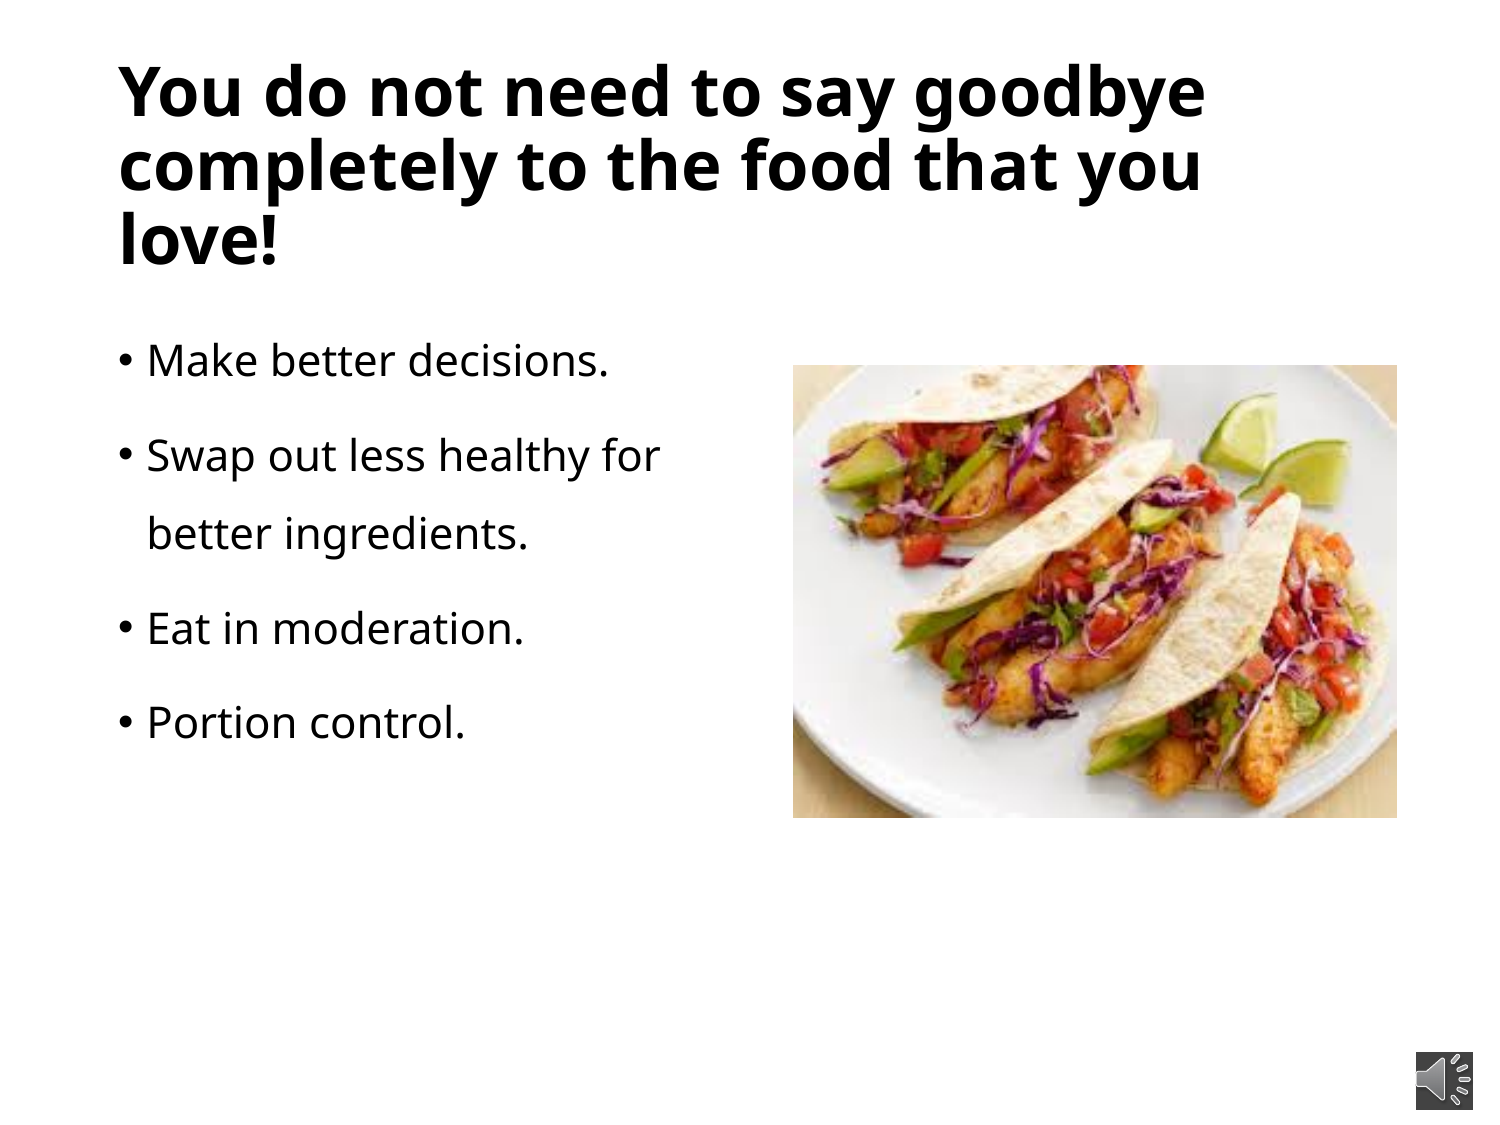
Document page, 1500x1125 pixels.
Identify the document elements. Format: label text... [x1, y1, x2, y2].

list Make better decisions. Swap out less healthy for better ingredients. Eat in moderation. Portion control. [103, 299, 741, 1014]
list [793, 365, 1397, 818]
picture [1414, 1051, 1475, 1111]
title You do not need to say goodbye completely to the food that you love! [103, 59, 1397, 278]
